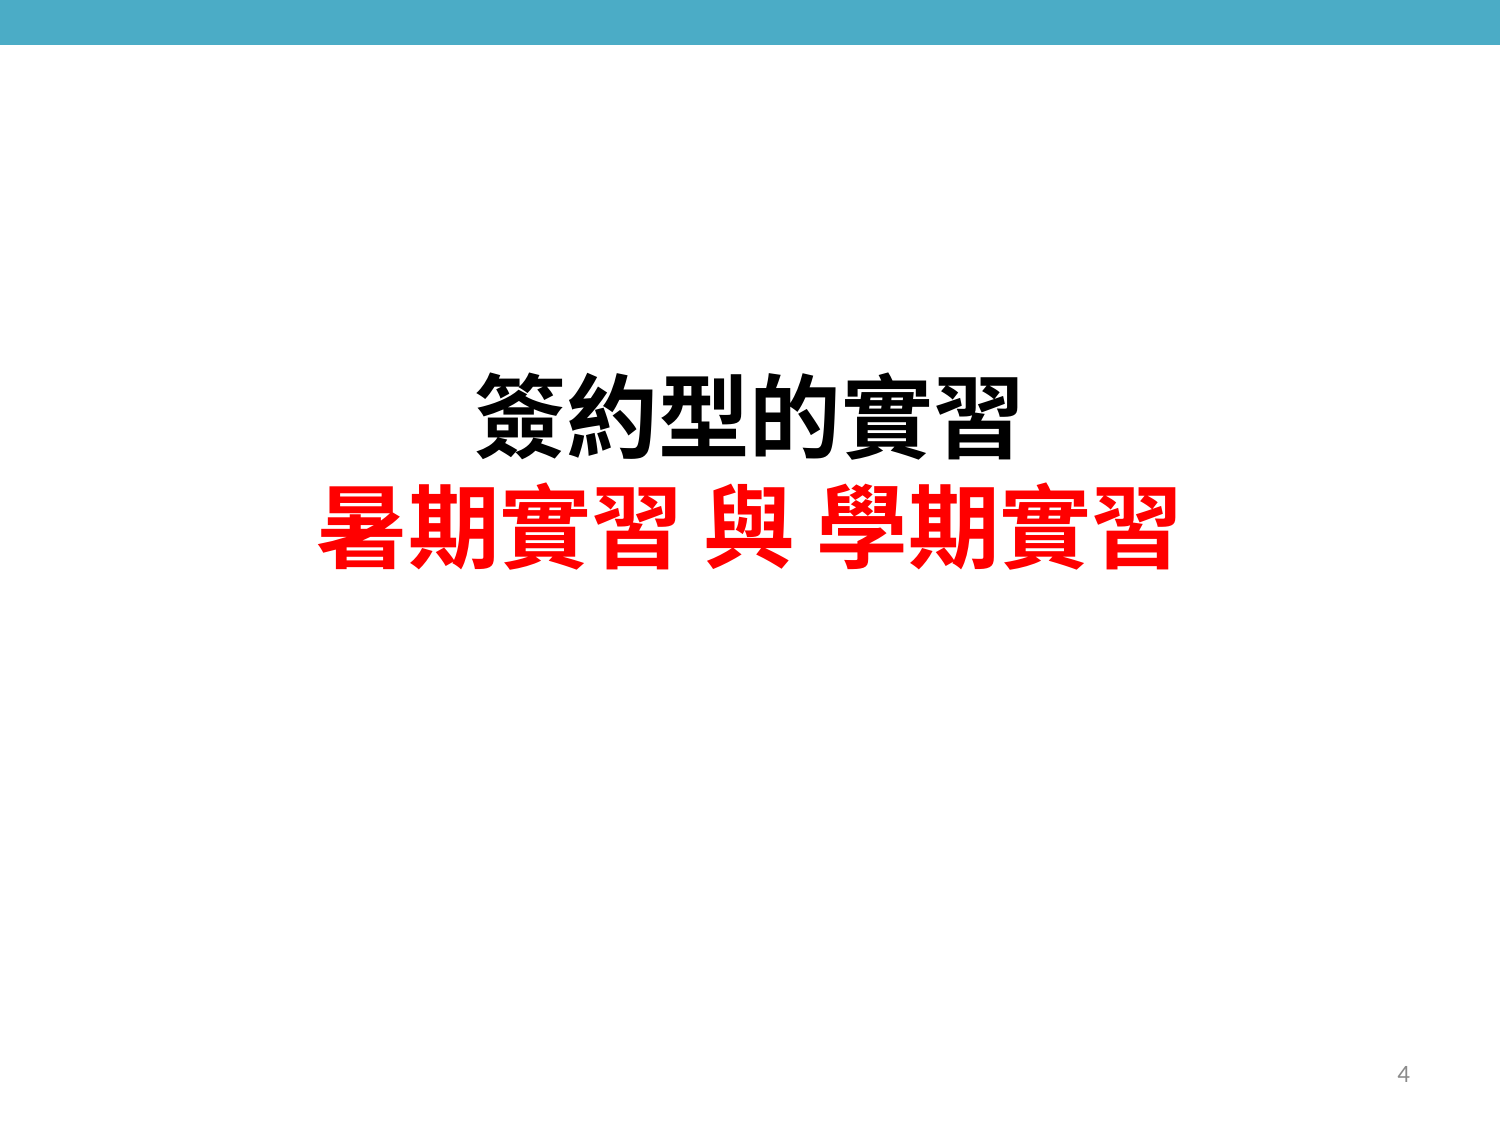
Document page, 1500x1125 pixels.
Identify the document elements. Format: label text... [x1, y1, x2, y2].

title 簽約型的實習 暑期實習 與 學期實習 [112, 349, 1388, 591]
slide_number 4 [1074, 1042, 1425, 1103]
